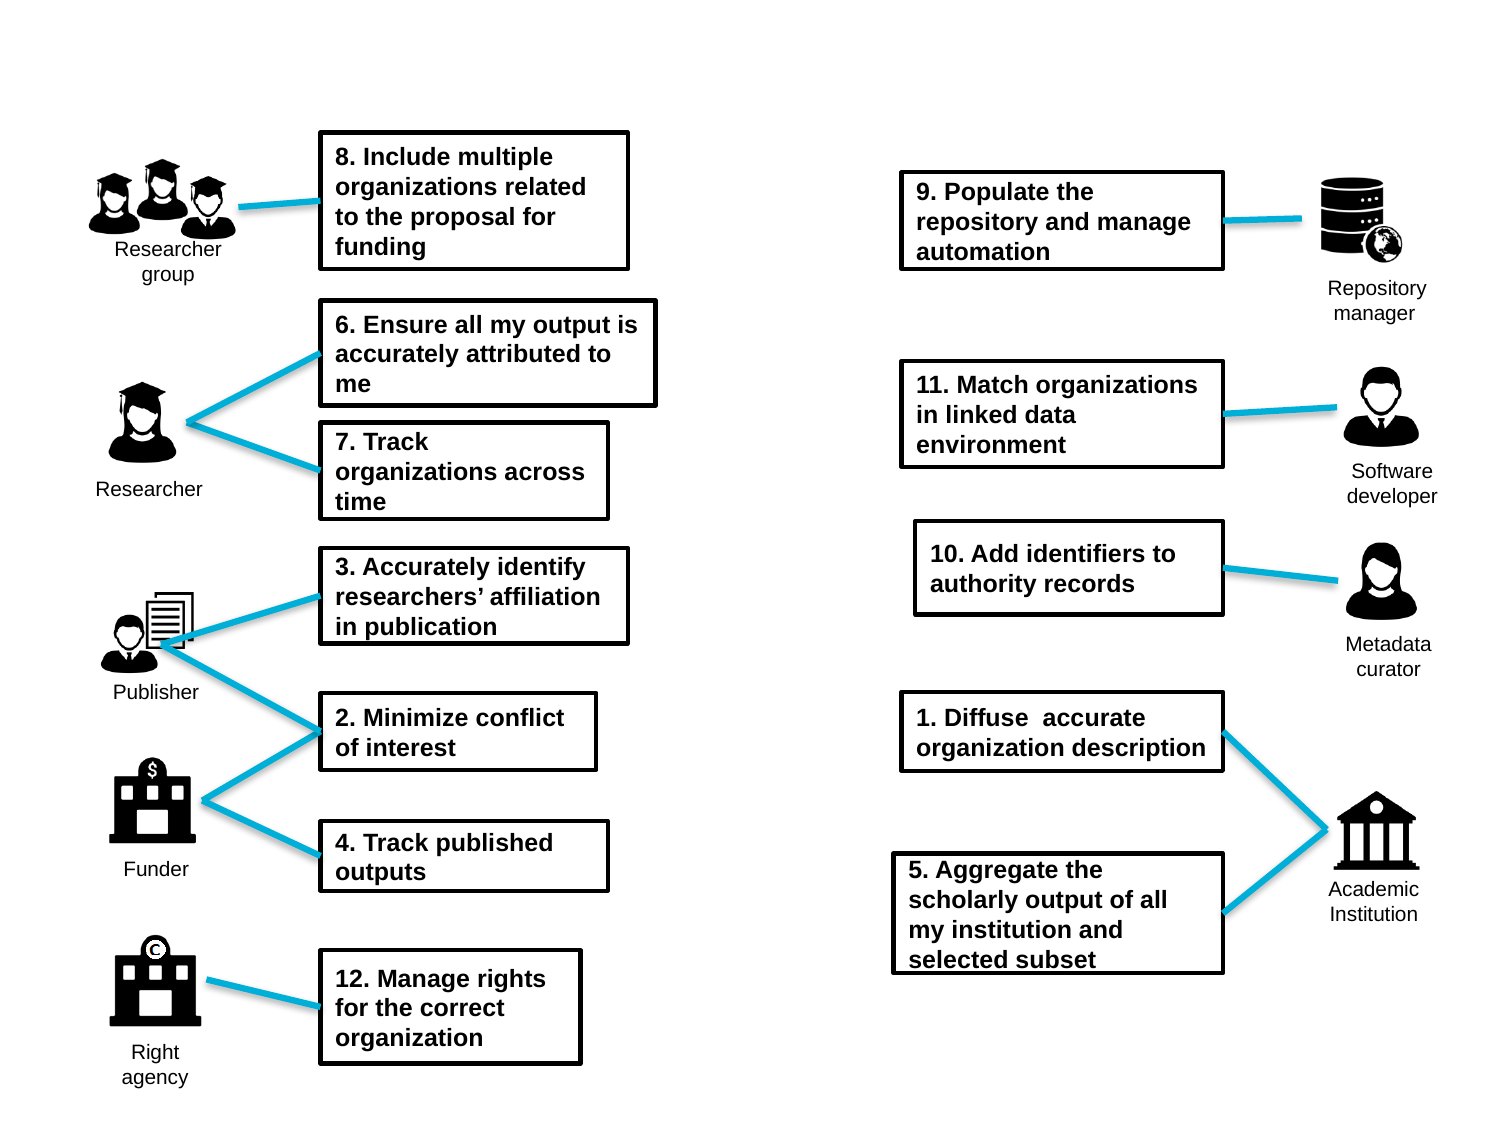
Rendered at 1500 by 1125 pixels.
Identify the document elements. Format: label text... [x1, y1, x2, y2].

picture [1336, 363, 1426, 452]
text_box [1222, 731, 1327, 828]
picture [80, 155, 239, 242]
text_box Funder [108, 853, 219, 888]
text_box 10. Add identifiers to authority records [913, 519, 1225, 617]
text_box 8. Include multiple organizations related to the proposal for funding [318, 130, 630, 271]
text_box Researcher group [96, 230, 240, 294]
text_box 6. Ensure all my output is accurately attributed to me [318, 298, 658, 408]
text_box 4. Track published outputs [318, 819, 610, 893]
text_box Academic Institution [1312, 868, 1436, 934]
picture [106, 927, 207, 1032]
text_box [1222, 567, 1339, 582]
picture [101, 756, 202, 845]
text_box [238, 200, 321, 208]
text_box 9. Populate the repository and manage automation [899, 170, 1225, 271]
picture [1301, 168, 1419, 268]
text_box 2. Minimize conflict of interest [324, 691, 598, 772]
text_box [1222, 406, 1338, 415]
text_box Right agency [100, 1030, 211, 1096]
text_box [202, 800, 321, 857]
picture [1337, 537, 1424, 624]
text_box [186, 352, 321, 423]
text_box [186, 431, 321, 471]
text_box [160, 644, 321, 732]
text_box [202, 738, 321, 799]
text_box Researcher [80, 467, 230, 508]
picture [96, 591, 198, 677]
text_box Publisher [98, 685, 155, 712]
picture [1326, 787, 1426, 872]
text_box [160, 595, 321, 644]
text_box Metadata curator [1324, 622, 1454, 688]
text_box 3. Accurately identify researchers’ affiliation in publication [318, 546, 630, 646]
text_box 7. Track organizations across time [318, 420, 610, 521]
text_box 11. Match organizations in linked data environment [899, 359, 1225, 469]
picture [97, 377, 186, 468]
text_box 12. Manage rights for the correct organization [318, 948, 583, 1066]
text_box Repository manager [1301, 267, 1453, 333]
text_box 5. Aggregate the scholarly output of all my institution and selected subset [891, 851, 1225, 975]
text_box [206, 979, 321, 1008]
text_box Software developer [1327, 450, 1457, 516]
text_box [1222, 829, 1327, 914]
text_box 1. Diffuse accurate organization description [899, 690, 1225, 773]
